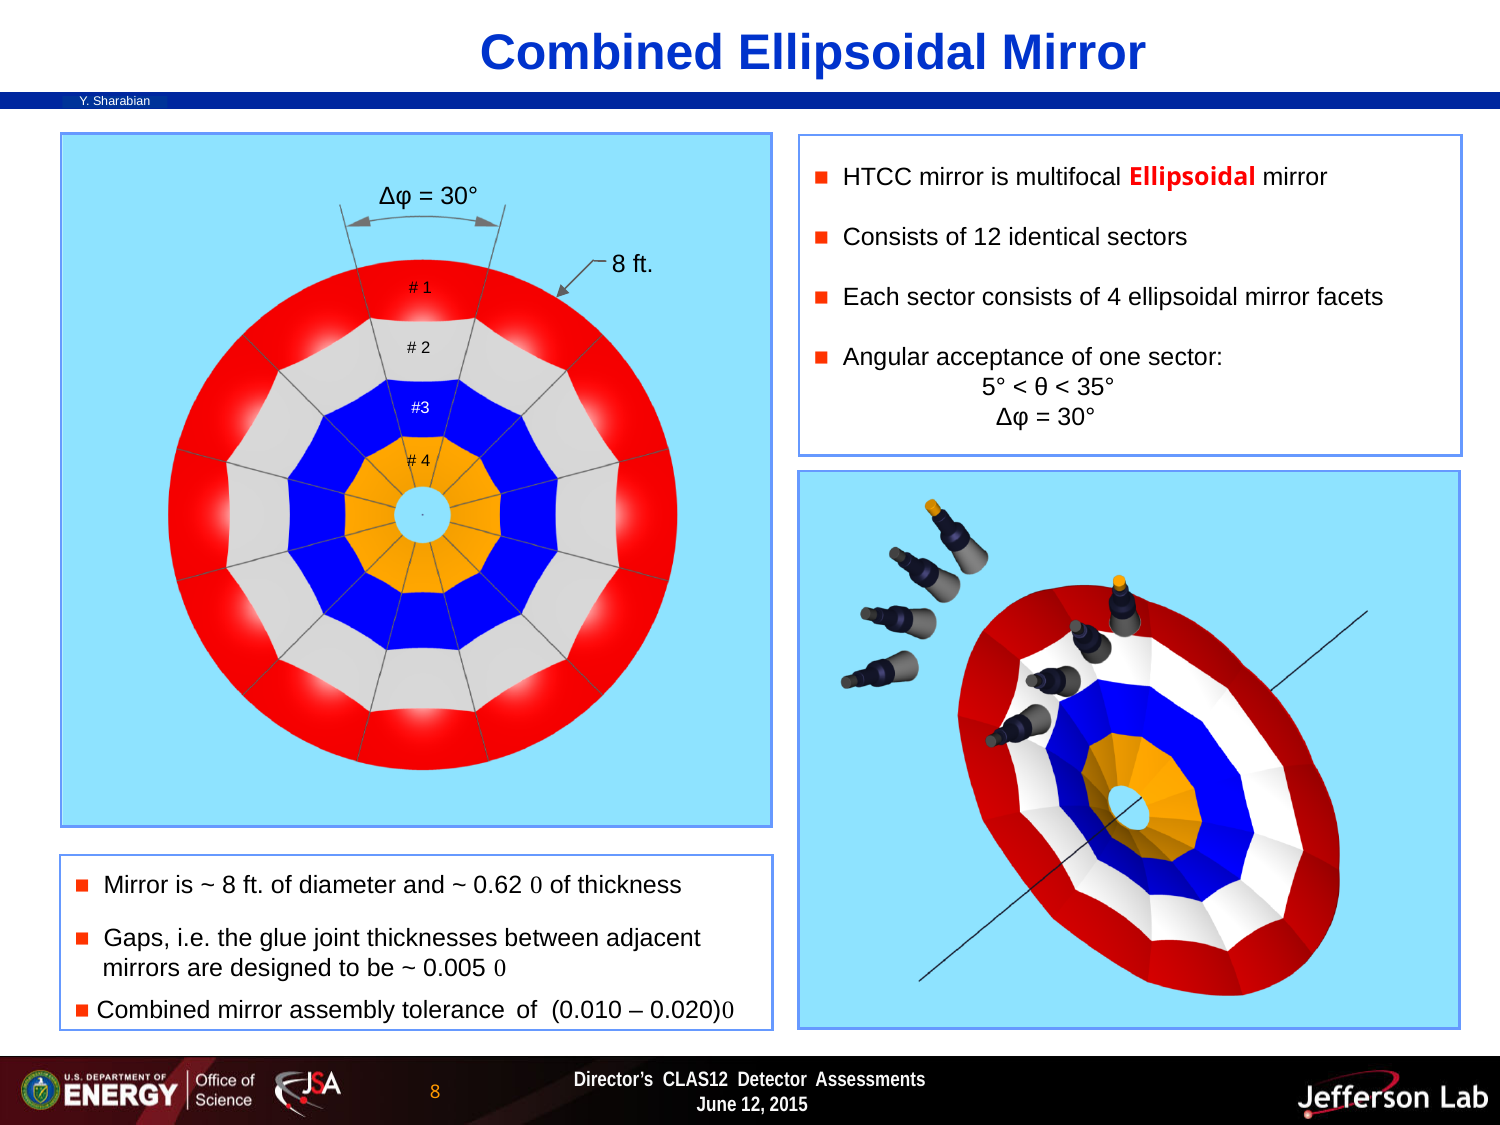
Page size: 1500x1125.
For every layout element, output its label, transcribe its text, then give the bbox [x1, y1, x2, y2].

picture [0, 1055, 1500, 1125]
text_box ■ Mirror is ~ 8 ft. of diameter and ~ 0.62  of thickness ■ Gaps, i.e. the glue joint thicknesses between adjacent mirrors are designed to be ~ 0.005  ■ Combined mirror assembly tolerance of (0.010 – 0.020) [59, 855, 773, 1030]
text_box ■ HTCC mirror is multifocal Ellipsoidal mirror ■ Consists of 12 identical sectors ■ Each sector consists of 4 ellipsoidal mirror facets ■ Angular acceptance of one sector: 5° < θ < 35° Δφ = 30° [799, 135, 1462, 456]
picture [62, 134, 771, 826]
text_box Combined Ellipsoidal Mirror [464, 12, 1188, 88]
picture [799, 472, 1459, 1028]
